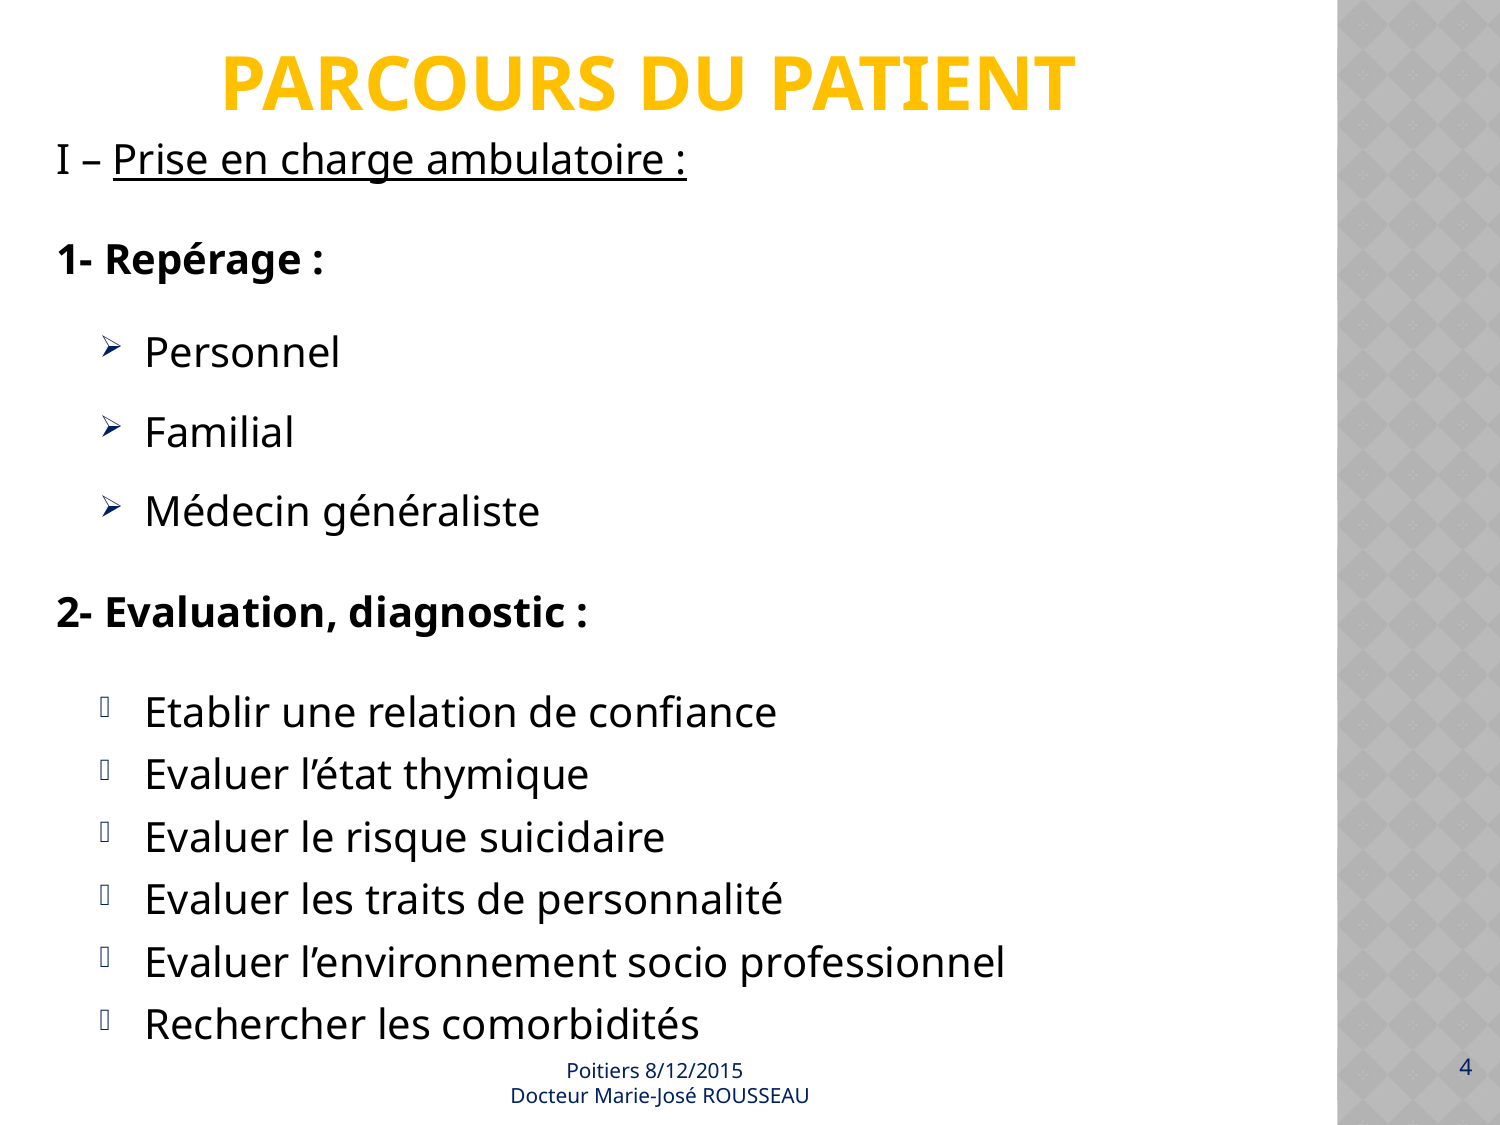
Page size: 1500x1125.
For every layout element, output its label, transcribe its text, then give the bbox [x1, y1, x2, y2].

slide_number 4 [1376, 1046, 1473, 1085]
title PARCOURS DU PATIENT [64, 30, 1253, 125]
footer Poitiers 8/12/2015 Docteur Marie-José ROUSSEAU [360, 1058, 961, 1108]
list I – Prise en charge ambulatoire : 1- Repérage : Personnel Familial Médecin généraliste 2- Evaluation, diagnostic : Etablir une relation de confiance Evaluer l’état thymique Evaluer le risque suicidaire Evaluer les traits de personnalité Evaluer l’environnement socio professionnel Rechercher les comorbidités [41, 125, 1341, 1047]
